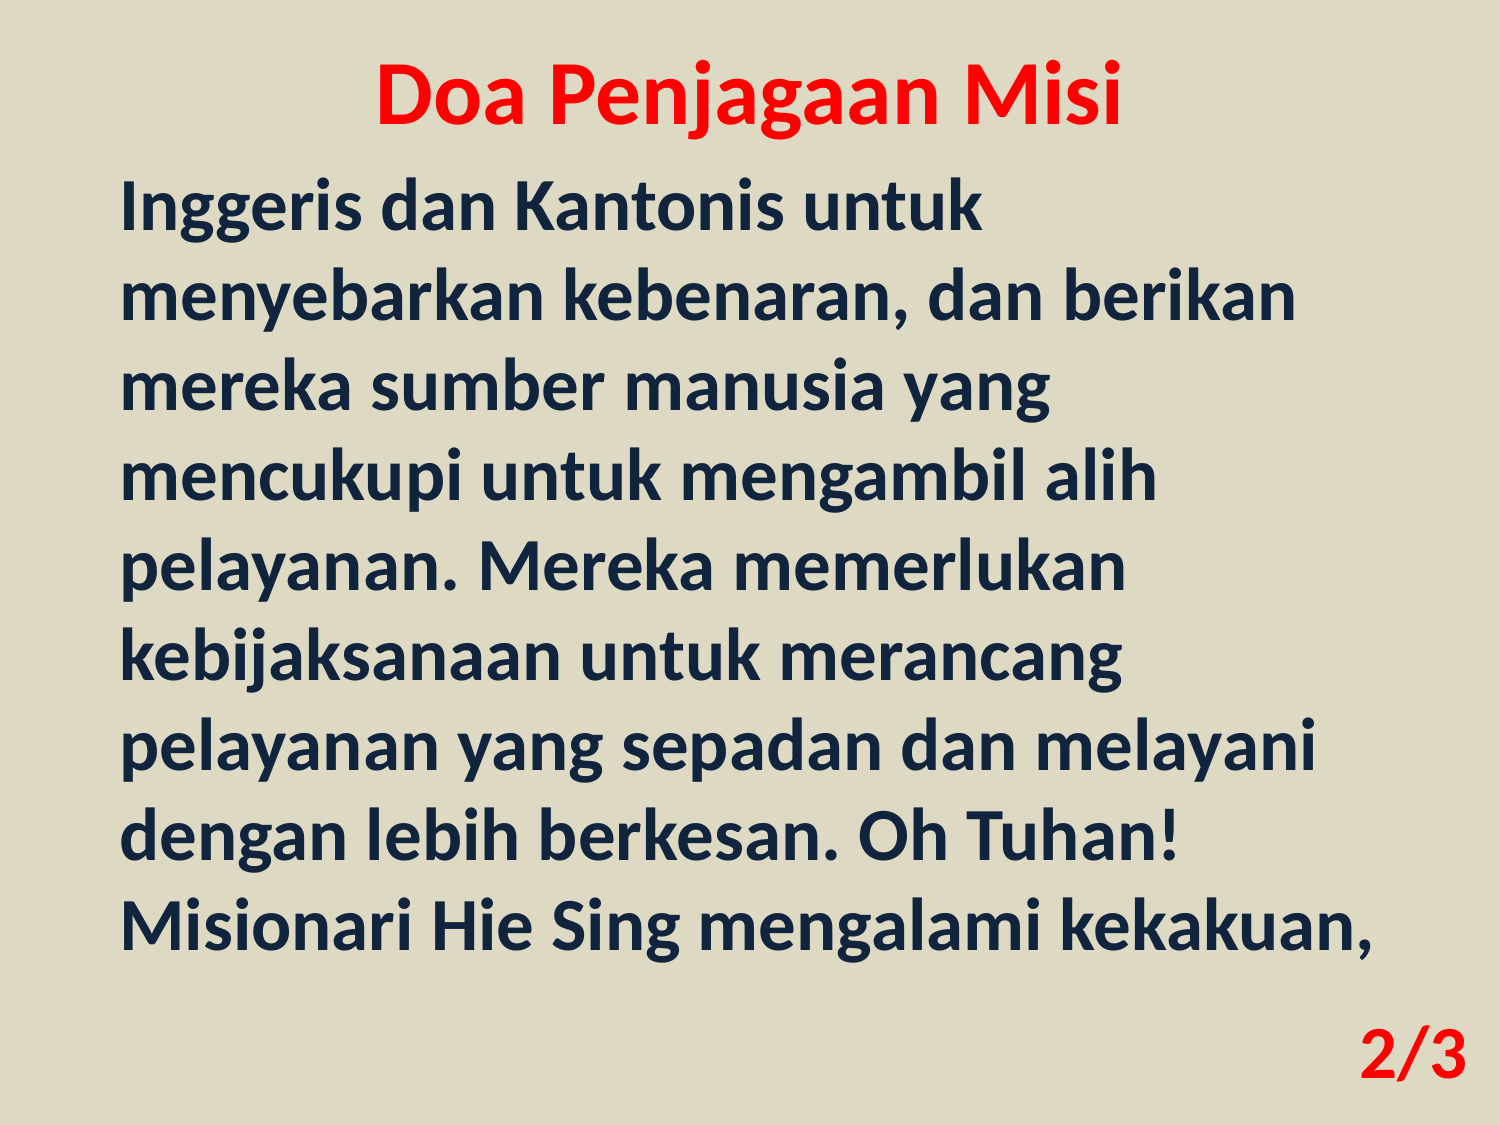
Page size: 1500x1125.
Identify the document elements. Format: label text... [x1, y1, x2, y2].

text_box Doa Penjagaan Misi [0, 25, 1500, 151]
list Inggeris dan Kantonis untuk menyebarkan kebenaran, dan berikan mereka sumber manusia yang mencukupi untuk mengambil alih pelayanan. Mereka memerlukan kebijaksanaan untuk merancang pelayanan yang sepadan dan melayani dengan lebih berkesan. Oh Tuhan! Misionari Hie Sing mengalami kekakuan, [104, 151, 1427, 1050]
text_box 2/3 [1344, 996, 1500, 1102]
